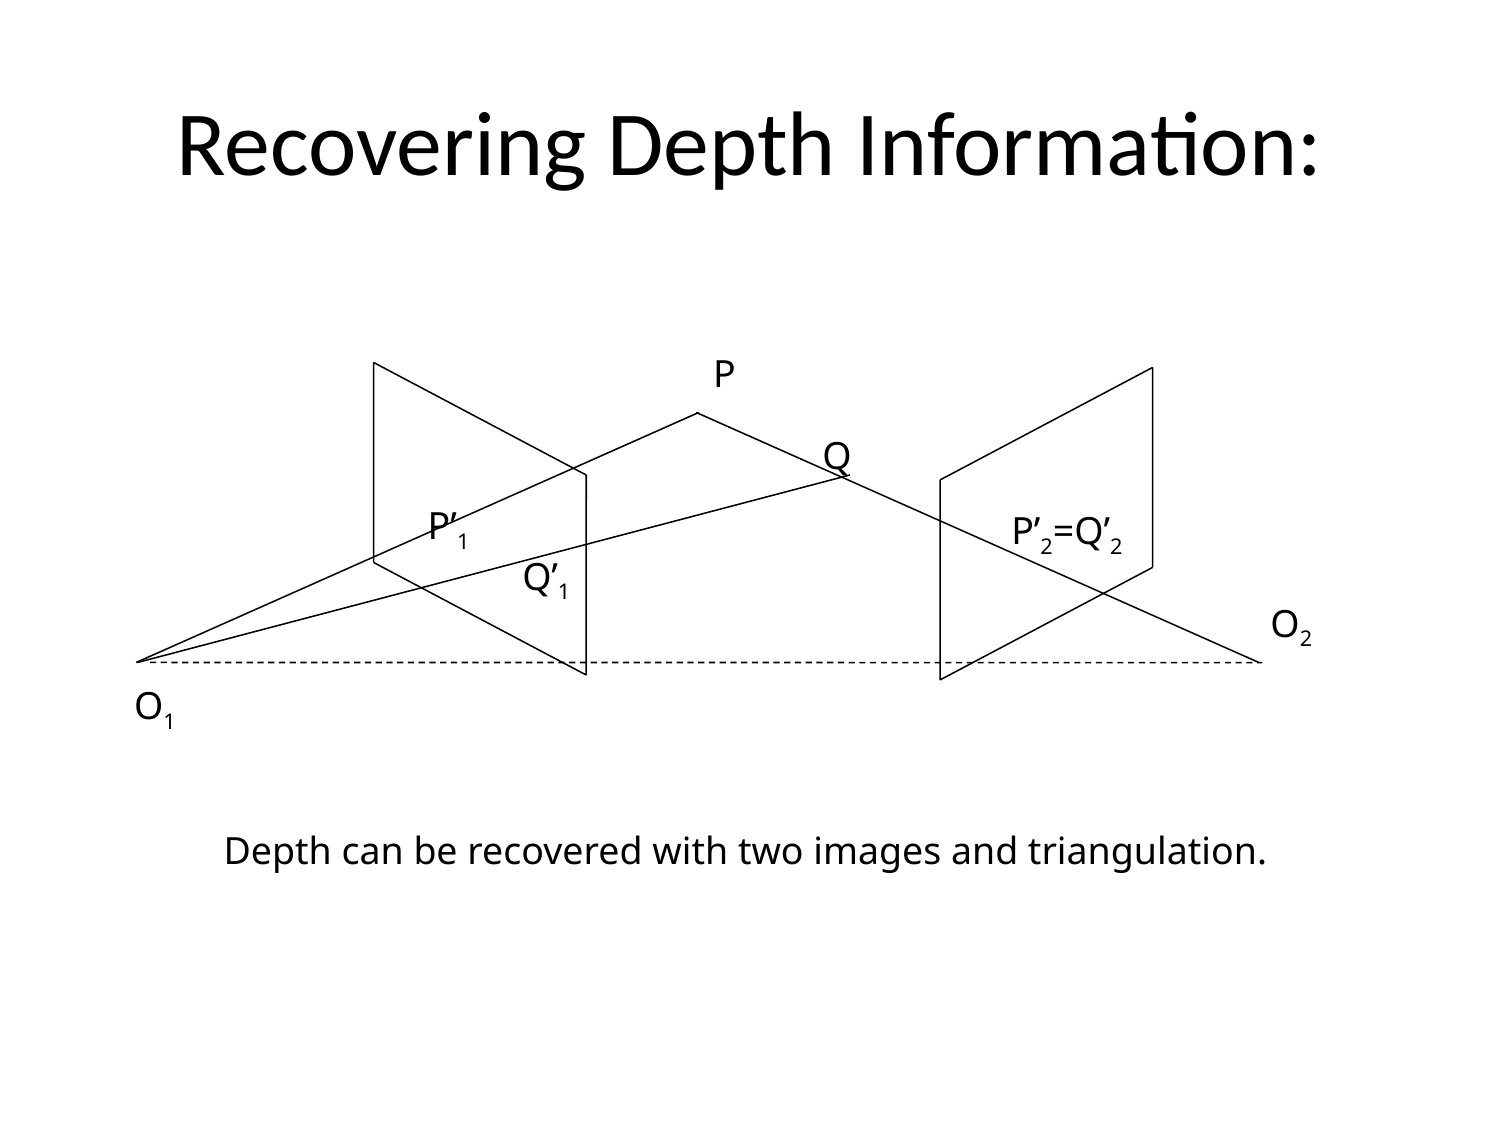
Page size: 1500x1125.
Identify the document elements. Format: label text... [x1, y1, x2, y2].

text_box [939, 367, 1153, 681]
text_box P [698, 342, 751, 403]
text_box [373, 362, 587, 676]
title Recovering Depth Information: [75, 45, 1425, 233]
text_box O1 [119, 674, 191, 741]
text_box O2 [1255, 592, 1328, 659]
text_box Q [807, 424, 867, 485]
text_box Depth can be recovered with two images and triangulation. [208, 819, 1293, 880]
